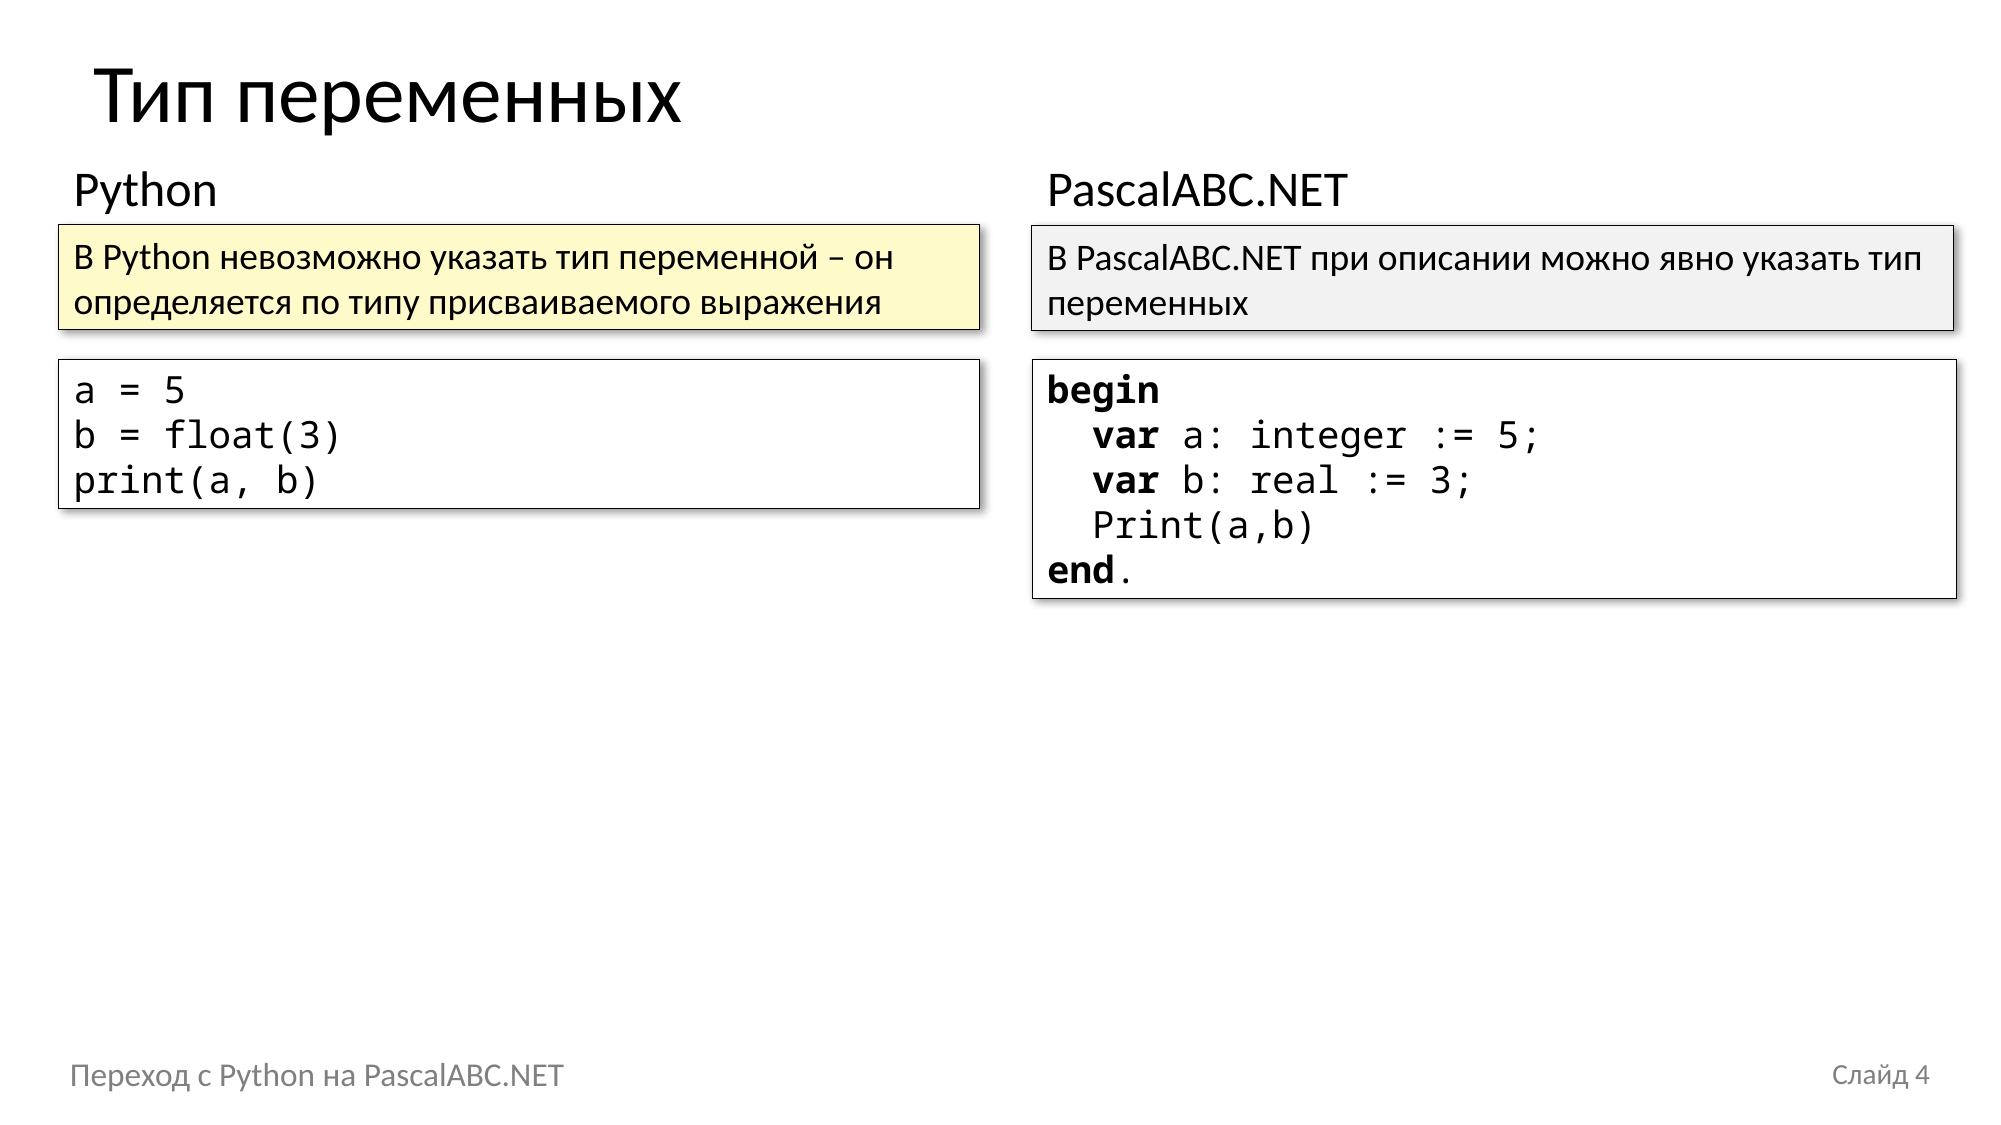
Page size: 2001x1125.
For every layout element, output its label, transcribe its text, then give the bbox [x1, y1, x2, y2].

text_box a = 5 b = float(3) print(a, b) [58, 359, 980, 509]
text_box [1031, 149, 1954, 332]
text_box Тип переменных [78, 30, 1922, 147]
footer Переход с Python на PascalABC.NET [53, 1041, 1616, 1105]
text_box begin var a: integer := 5; var b: real := 3; Print(a,b) end. [1032, 359, 1957, 599]
slide_number Слайд 4 [1628, 1041, 1947, 1104]
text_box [58, 148, 981, 331]
